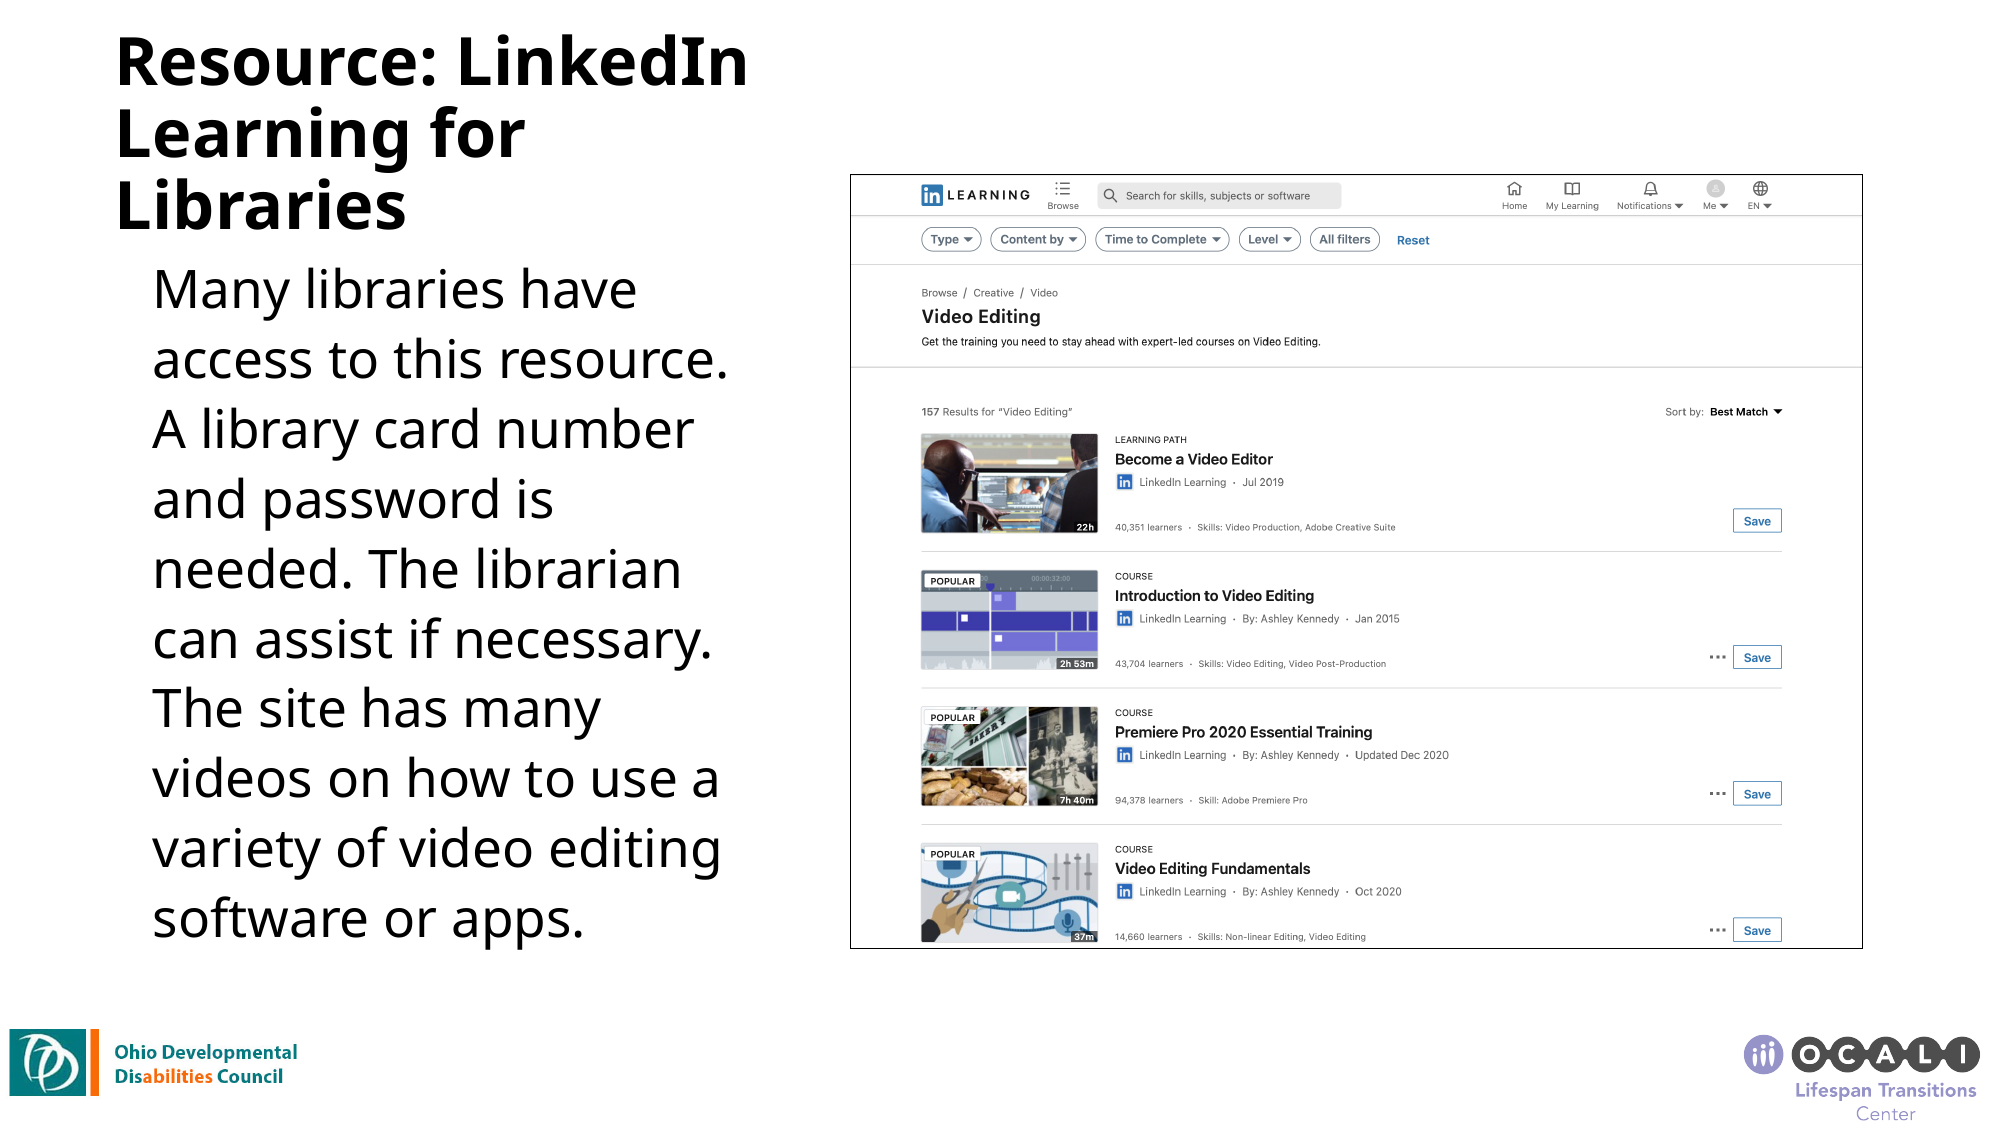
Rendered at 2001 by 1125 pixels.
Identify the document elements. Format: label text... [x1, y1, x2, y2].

list Many libraries have access to this resource. A library card number and password is needed. The librarian can assist if necessary. The site has many videos on how to use a variety of video editing software or apps. [137, 241, 783, 963]
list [850, 174, 1863, 949]
picture [0, 1029, 447, 1103]
title Resource: LinkedIn Learning for Libraries [99, 75, 812, 252]
picture [1739, 1030, 1986, 1125]
